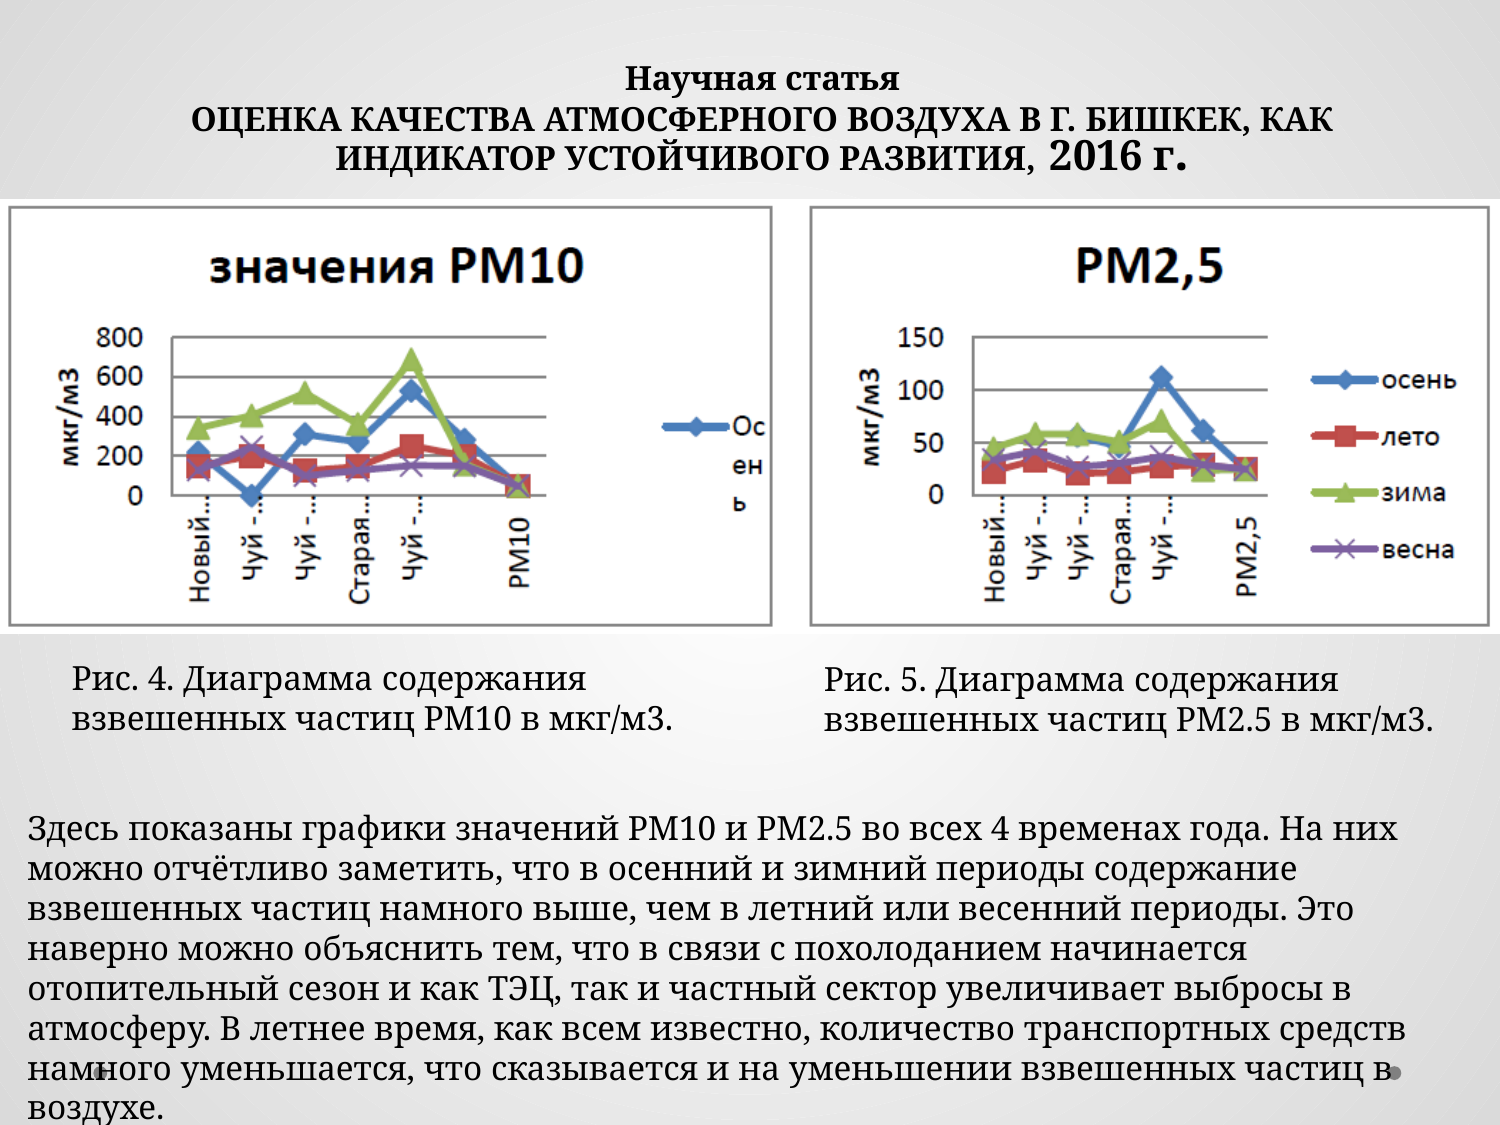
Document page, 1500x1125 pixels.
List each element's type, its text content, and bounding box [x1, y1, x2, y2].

text_box Рис. 5. Диаграмма содержания взвешенных частиц РМ2.5 в мкг/м3. [809, 651, 1486, 746]
text_box Научная статья ОЦЕНКА КАЧЕСТВА АТМОСФЕРНОГО ВОЗДУХА В Г. БИШКЕК, КАК ИНДИКАТОР УСТОЙЧИВОГО РАЗВИТИЯ, 2016 г. [87, 24, 1438, 188]
text_box Рис. 4. Диаграмма содержания взвешенных частиц РМ10 в мкг/м3. [56, 649, 733, 745]
picture [0, 199, 1500, 635]
text_box Здесь показаны графики значений РМ10 и РМ2.5 во всех 4 временах года. На них можно отчётливо заметить, что в осенний и зимний периоды содержание взвешенных частиц намного выше, чем в летний или весенний периоды. Это наверно можно объяснить тем, что в связи с похолоданием начинается отопительный сезон и как ТЭЦ, так и частный сектор увеличивает выбросы в атмосферу. В летнее время, как всем известно, количество транспортных средств намного уменьшается, что сказывается и на уменьшении взвешенных частиц в воздухе. [12, 799, 1500, 1125]
